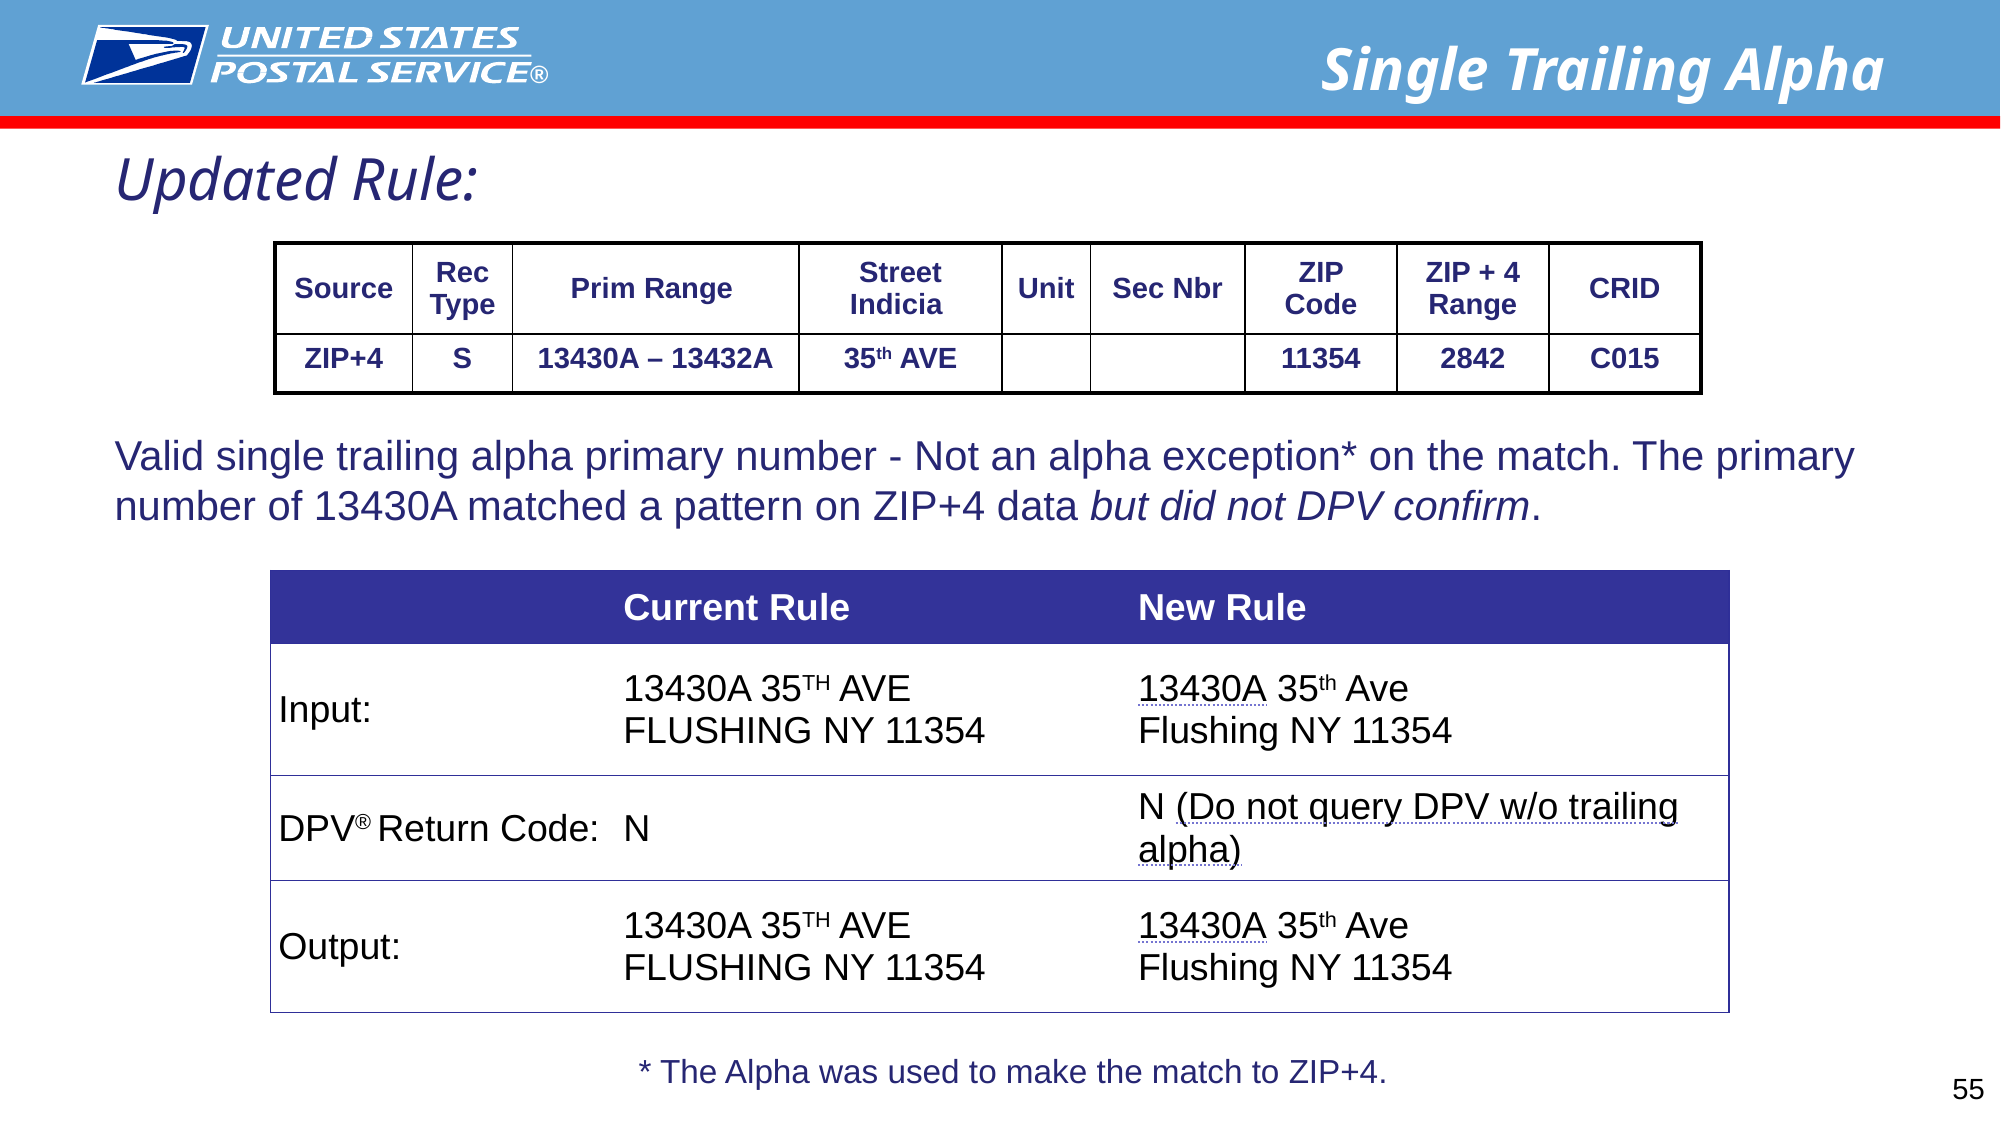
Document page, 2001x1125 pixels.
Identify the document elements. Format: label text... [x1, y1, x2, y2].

text_box Valid single trailing alpha primary number - Not an alpha exception* on the match. The primary number of 13430A matched a pattern on ZIP+4 data but did not DPV confirm. [99, 421, 1900, 537]
table_cell Output: [271, 881, 616, 1012]
table_cell 13430A 35TH AVE FLUSHING NY 11354 [616, 644, 1131, 775]
title Updated Rule: [99, 135, 1582, 353]
table_cell 13430A – 13432A [513, 353, 798, 391]
slide_number 55 [1616, 1062, 2000, 1125]
table_cell C015 [1550, 335, 1699, 391]
table_header CRID [1582, 245, 1699, 333]
table_cell 2842 [1398, 353, 1548, 391]
table_cell DPV® Return Code: [271, 776, 616, 880]
table_cell ZIP+4 [277, 353, 412, 391]
table_cell S [413, 353, 512, 391]
text_box * The Alpha was used to make the match to ZIP+4. [324, 1042, 1722, 1098]
table_cell 35th AVE [800, 353, 1001, 391]
table_cell [1003, 353, 1090, 391]
table_cell 11354 [1246, 353, 1396, 391]
table_cell Input: [271, 644, 616, 775]
text_box Single Trailing Alpha [575, 24, 1900, 113]
table_cell [1091, 353, 1244, 391]
table_cell N [616, 776, 1131, 880]
table_header New Rule [1131, 571, 1728, 643]
table_header Current Rule [616, 571, 1131, 643]
table_cell N (Do not query DPV w/o trailing alpha) [1131, 776, 1728, 880]
table_cell 13430A 35th Ave Flushing NY 11354 [1131, 644, 1728, 775]
table_cell 13430A 35th Ave Flushing NY 11354 [1131, 881, 1728, 1012]
table_cell 13430A 35TH AVE FLUSHING NY 11354 [616, 881, 1131, 1012]
table_header [271, 571, 616, 643]
